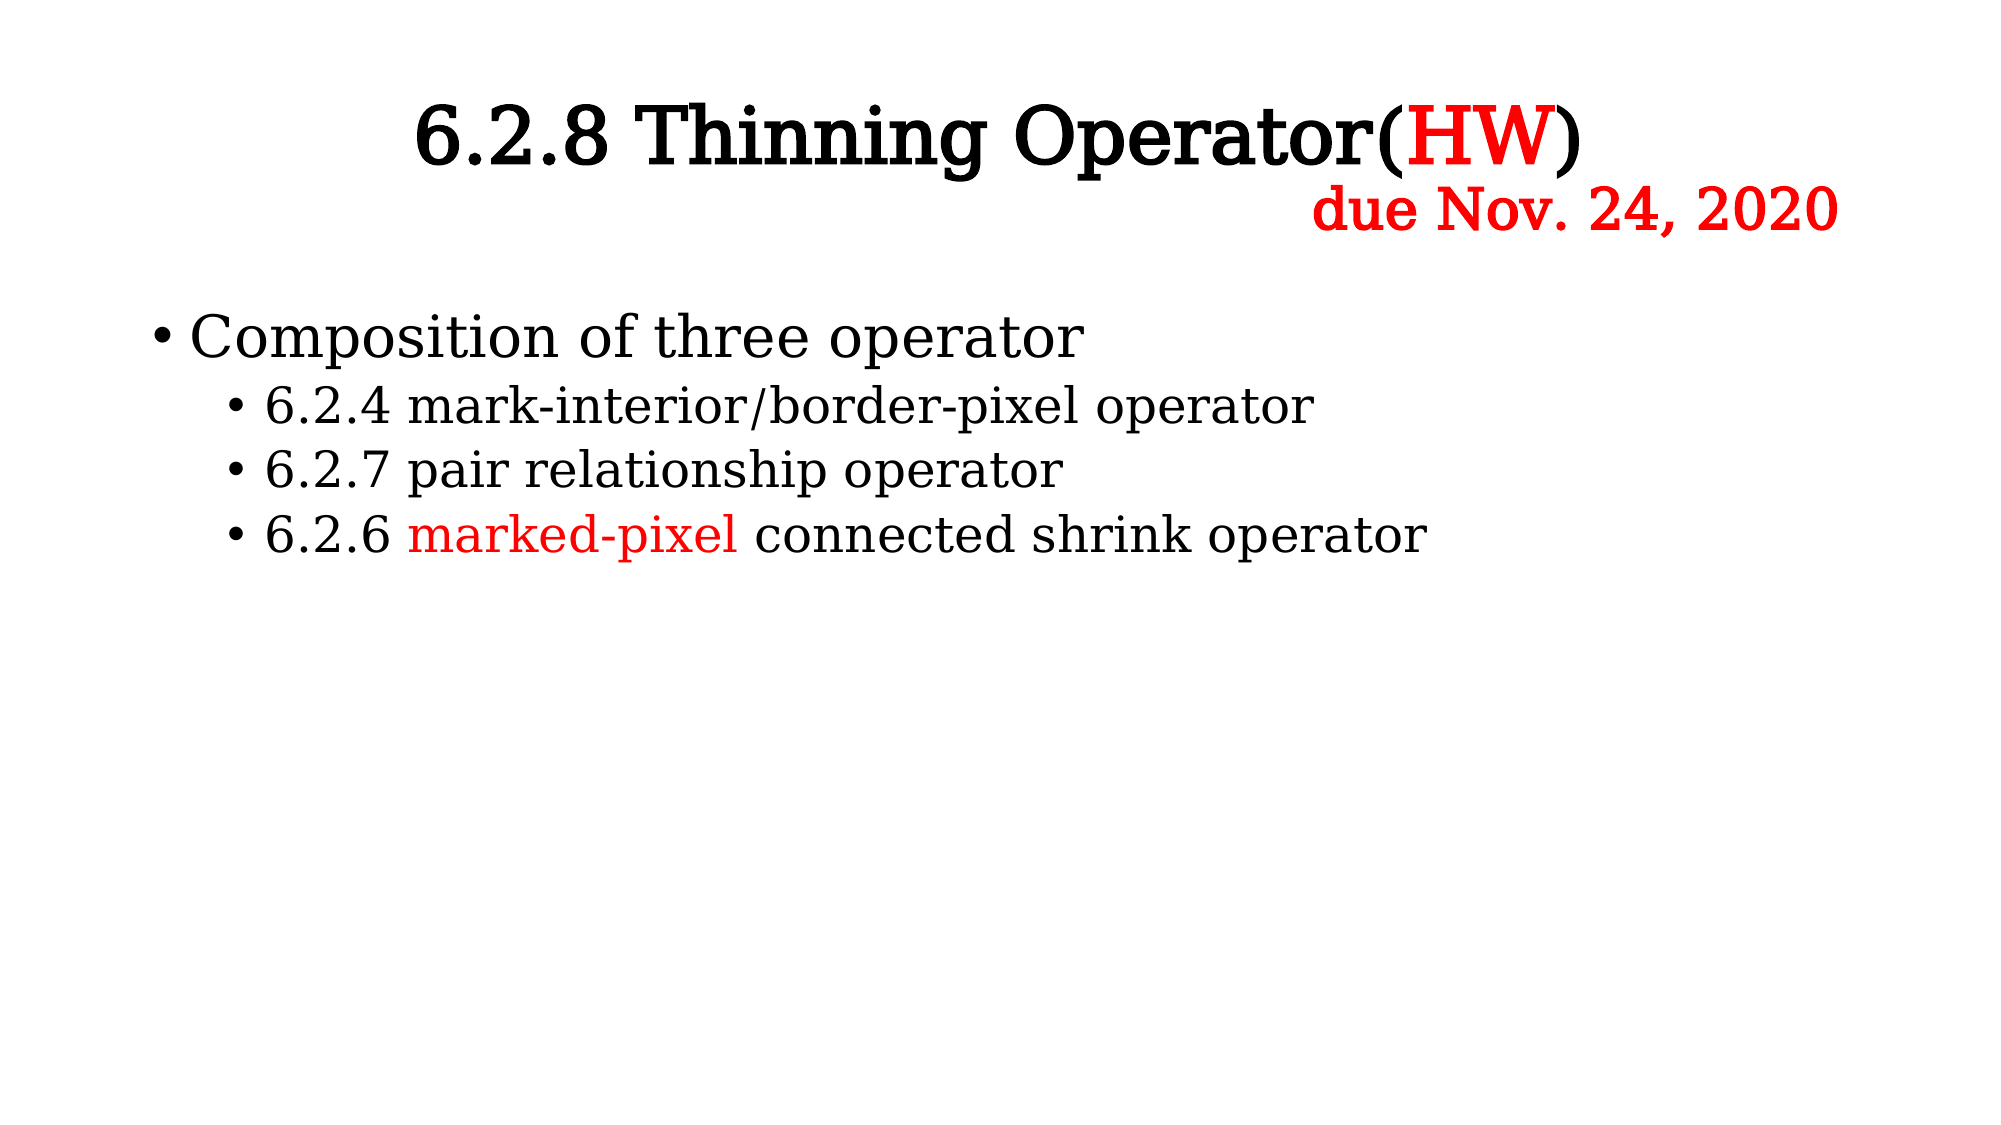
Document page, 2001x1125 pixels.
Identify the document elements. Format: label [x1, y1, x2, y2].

list [137, 299, 1863, 1014]
title [137, 59, 1863, 278]
